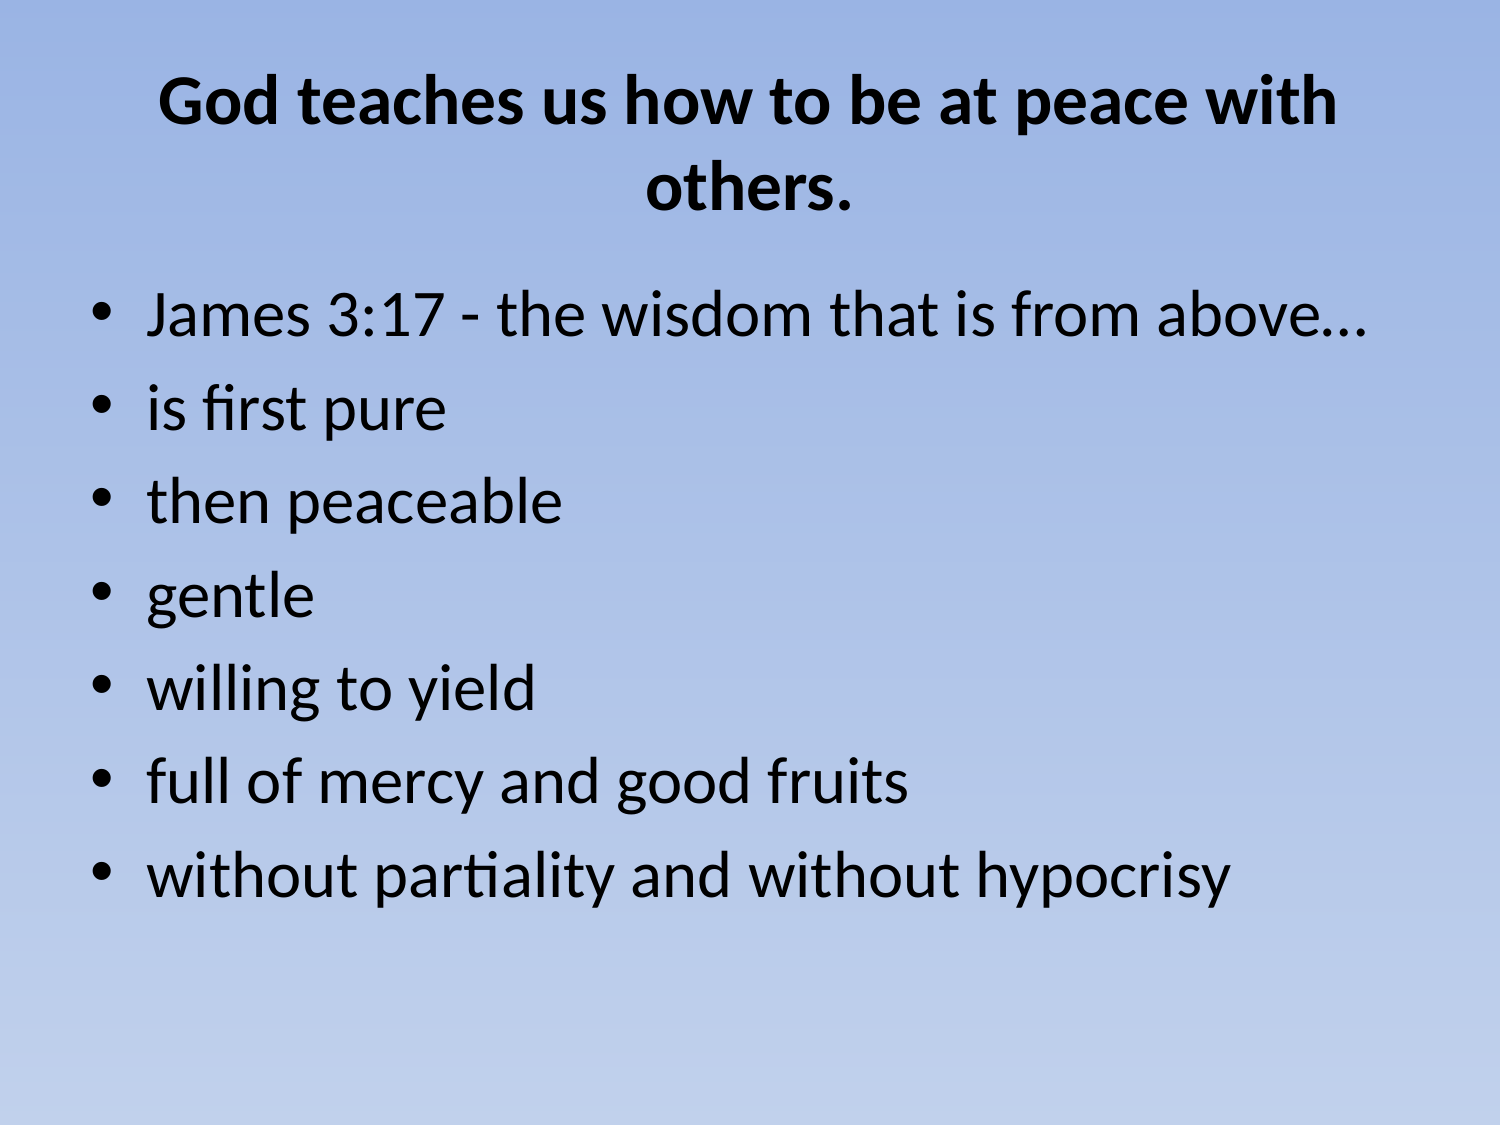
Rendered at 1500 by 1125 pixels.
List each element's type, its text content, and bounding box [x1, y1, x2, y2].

title God teaches us how to be at peace with others. [75, 45, 1425, 233]
list James 3:17 - the wisdom that is from above… is first pure then peaceable gentle willing to yield full of mercy and good fruits without partiality and without hypocrisy [75, 262, 1425, 1005]
